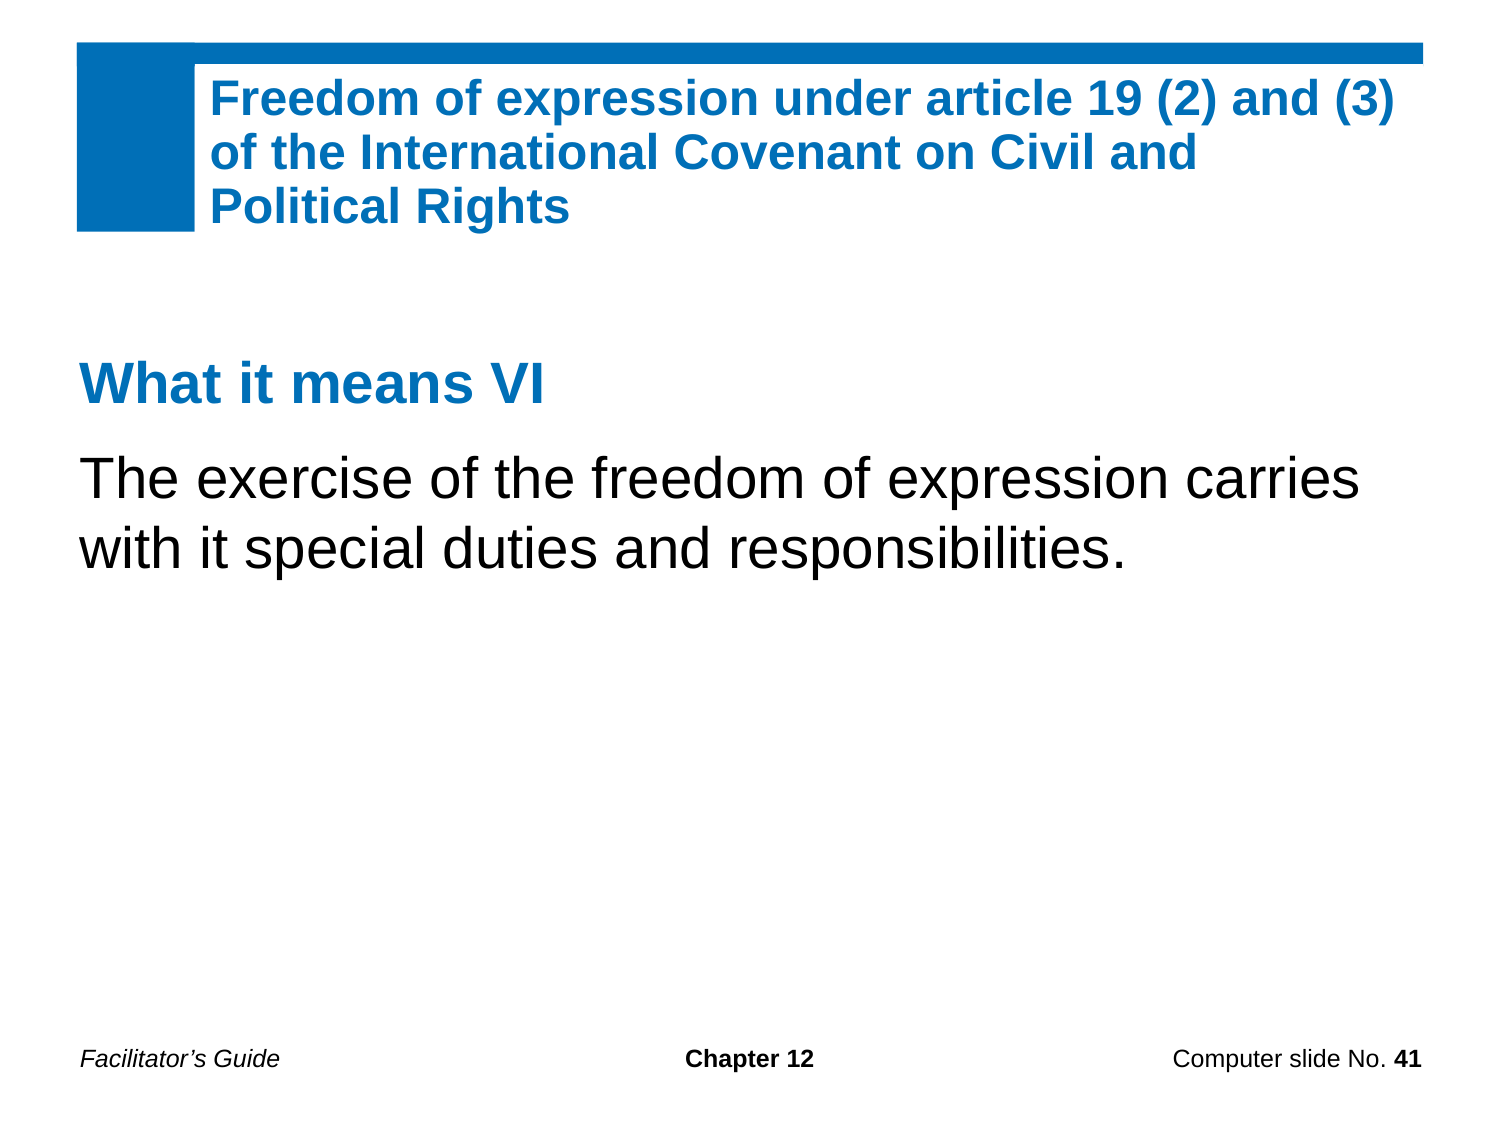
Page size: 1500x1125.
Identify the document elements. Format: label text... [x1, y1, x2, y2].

footer Chapter 12 [512, 1034, 988, 1103]
text_box Freedom of expression under article 19 (2) and (3) of the International Covenant on Civil and Political Rights [194, 64, 1424, 254]
slide_number Facilitator’s Guide [64, 1034, 469, 1103]
text_box What it means VI The exercise of the freedom of expression carries with it special duties and responsibilities. [64, 337, 1415, 610]
text_box Computer slide No. 41 [1055, 1034, 1437, 1103]
